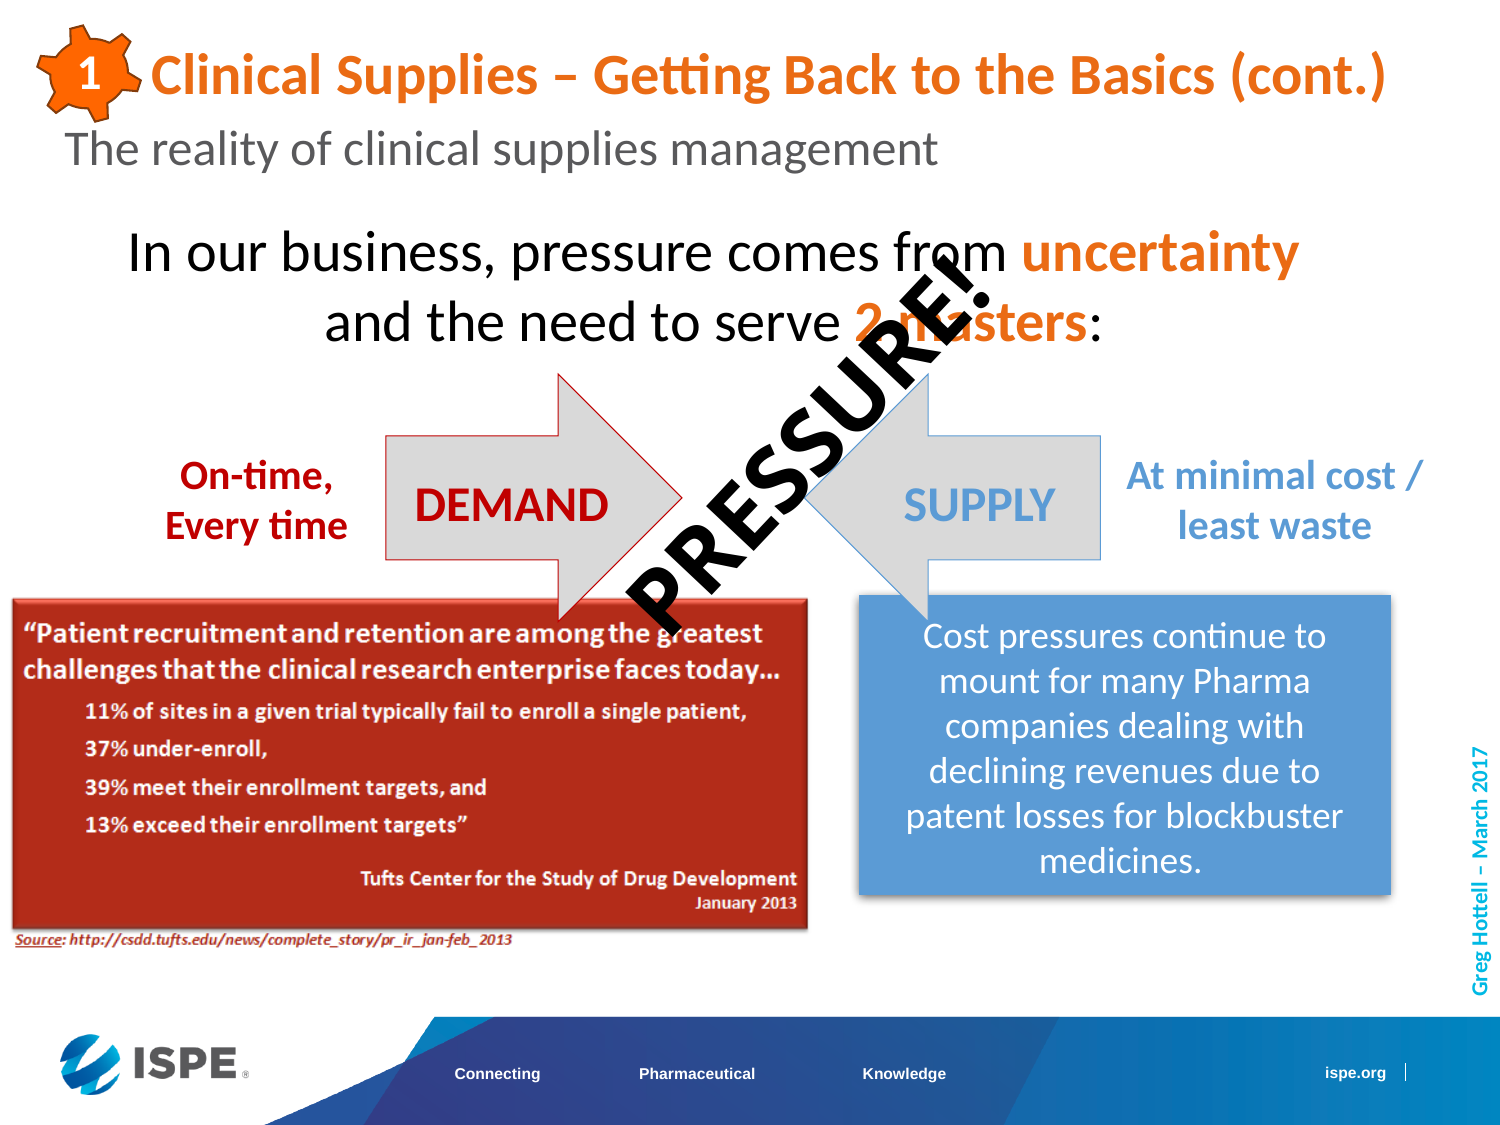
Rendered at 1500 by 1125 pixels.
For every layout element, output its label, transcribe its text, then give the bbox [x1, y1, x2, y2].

text_box 1. Clinical Supplies – Getting Back to the Basics (cont.) [149, 40, 1448, 112]
text_box SUPPLY [872, 471, 1087, 524]
text_box Greg Hottell – March 2017 [1457, 731, 1500, 1012]
picture [0, 0, 1500, 1125]
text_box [34, 24, 144, 123]
text_box At minimal cost / least waste [1124, 447, 1425, 549]
text_box PRESSURE! [600, 349, 889, 594]
text_box Cost pressures continue to mount for many Pharma companies dealing with declining revenues due to patent losses for blockbuster medicines. [859, 595, 1391, 895]
list The reality of clinical supplies management [64, 115, 1282, 185]
text_box On-time, Every time [155, 447, 358, 549]
text_box In our business, pressure comes from uncertainty and the need to serve 2 masters: [79, 213, 1349, 356]
text_box [385, 374, 680, 594]
text_box DEMAND [418, 471, 606, 524]
text_box [808, 374, 1101, 622]
